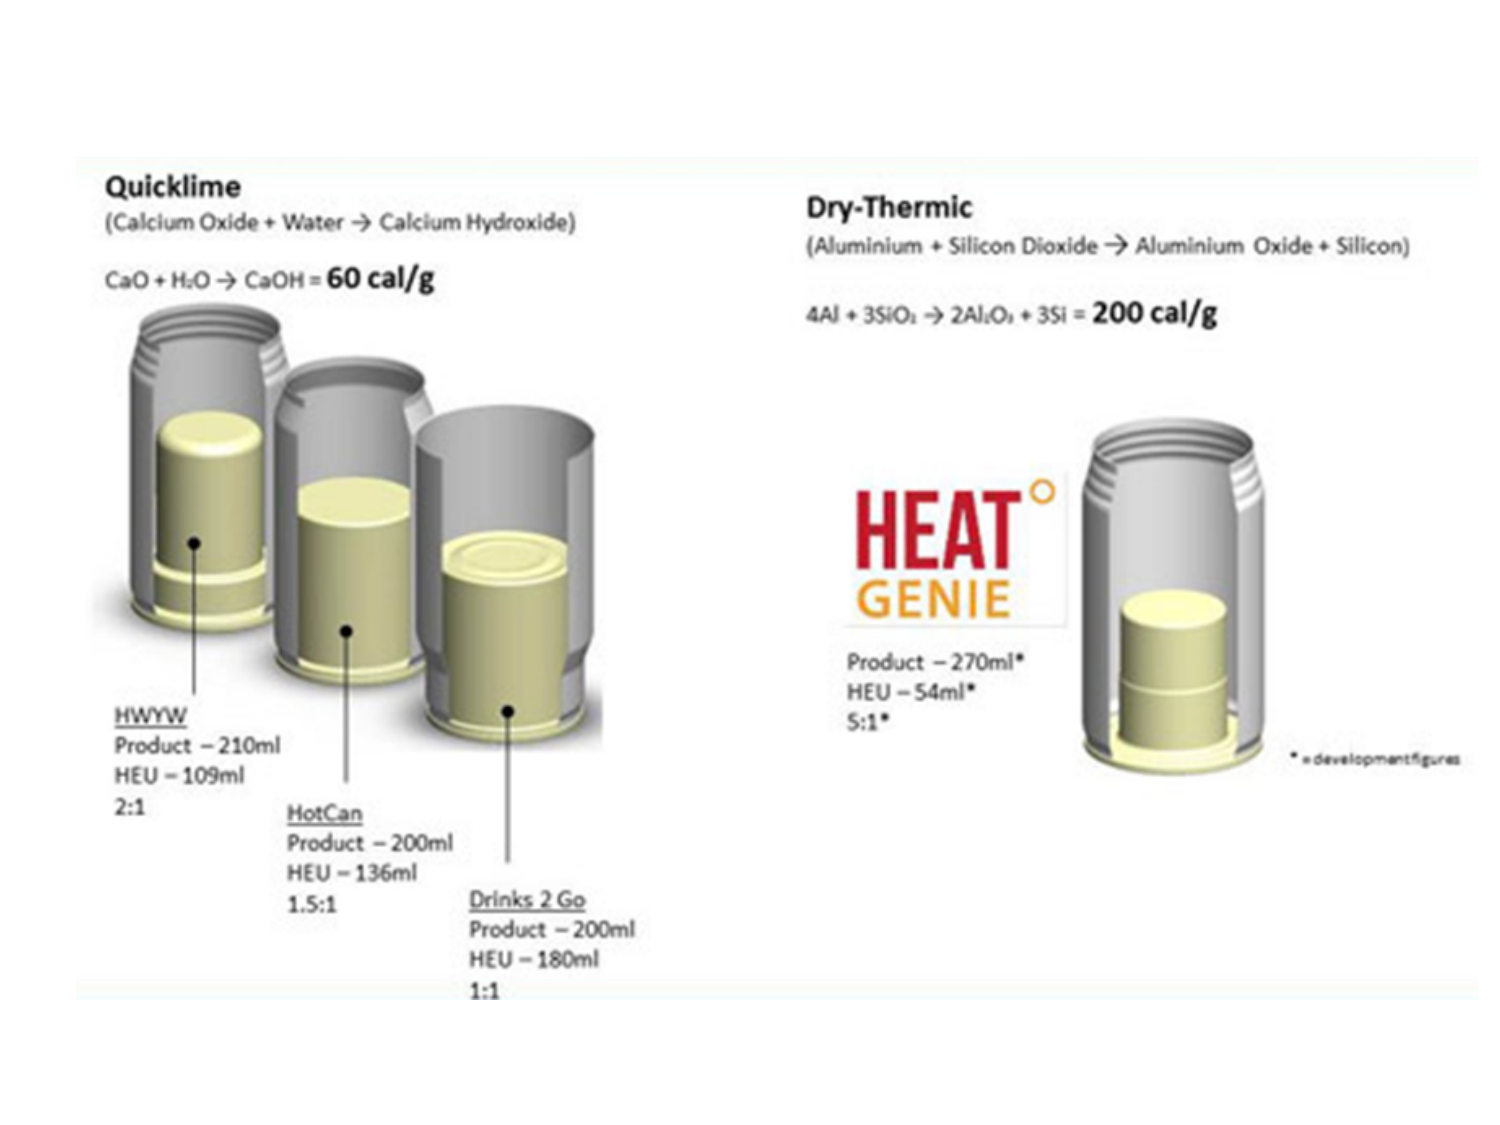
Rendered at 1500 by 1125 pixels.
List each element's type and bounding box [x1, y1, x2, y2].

picture [76, 157, 1479, 1001]
